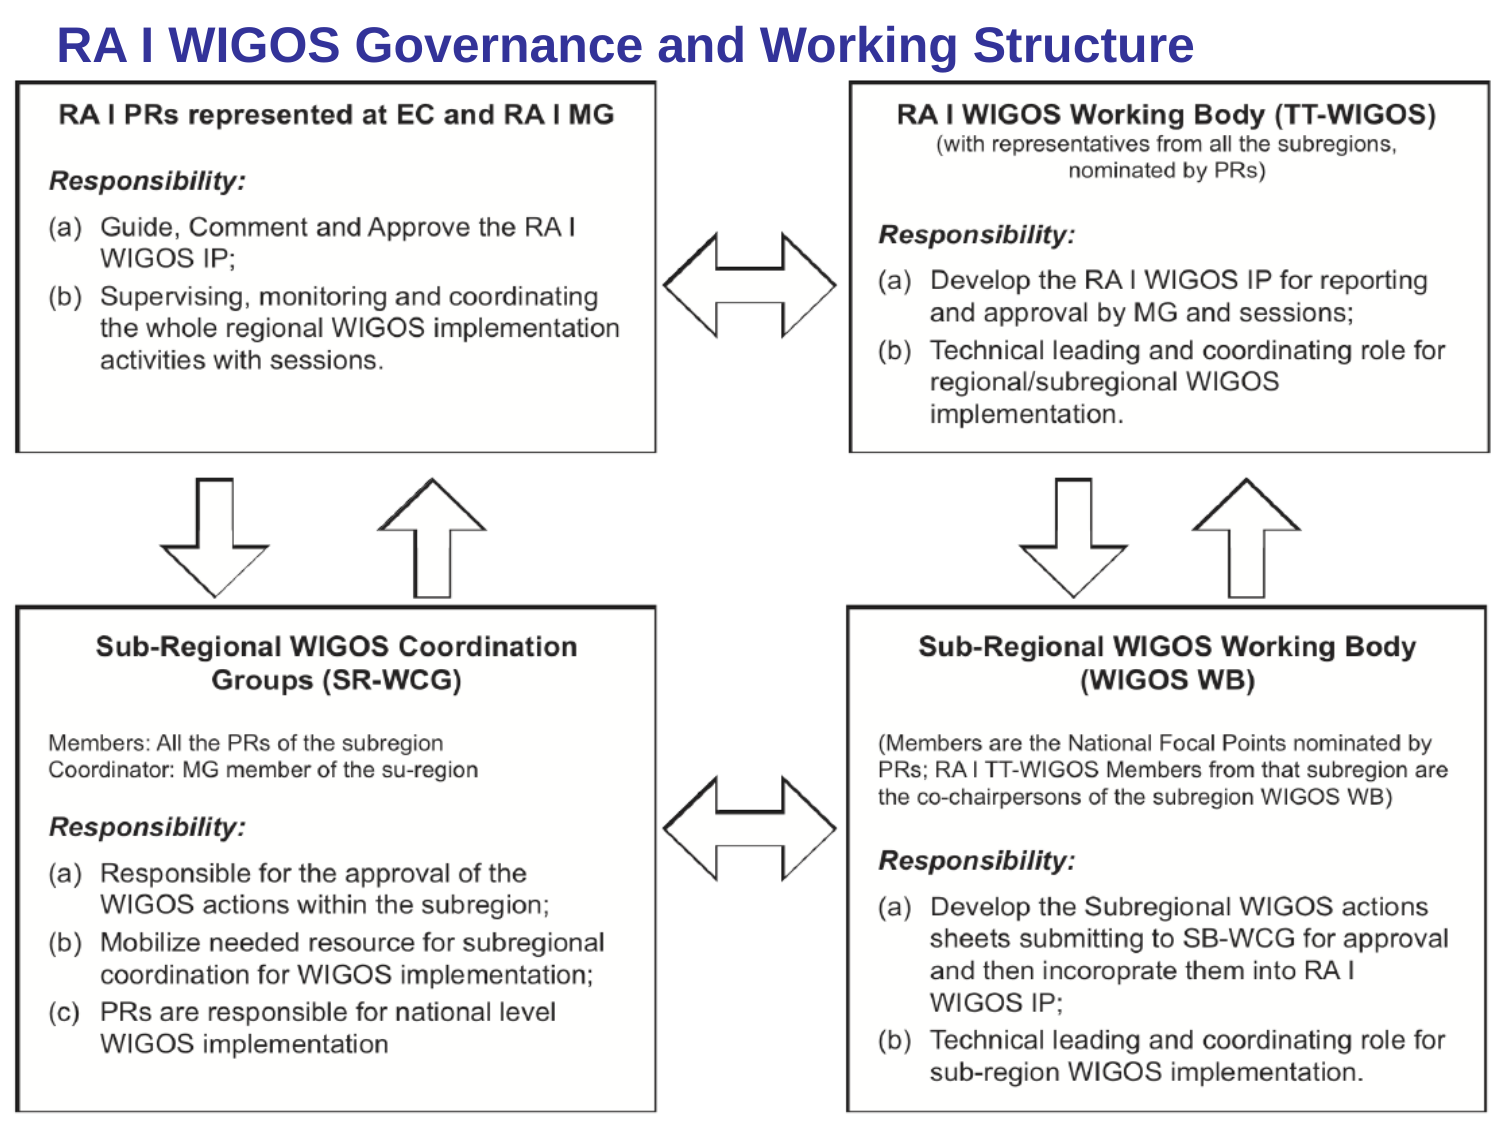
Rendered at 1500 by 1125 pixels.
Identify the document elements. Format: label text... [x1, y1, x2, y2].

title RA I WIGOS Governance and Working Structure [41, 7, 1471, 76]
picture [0, 0, 1500, 1125]
